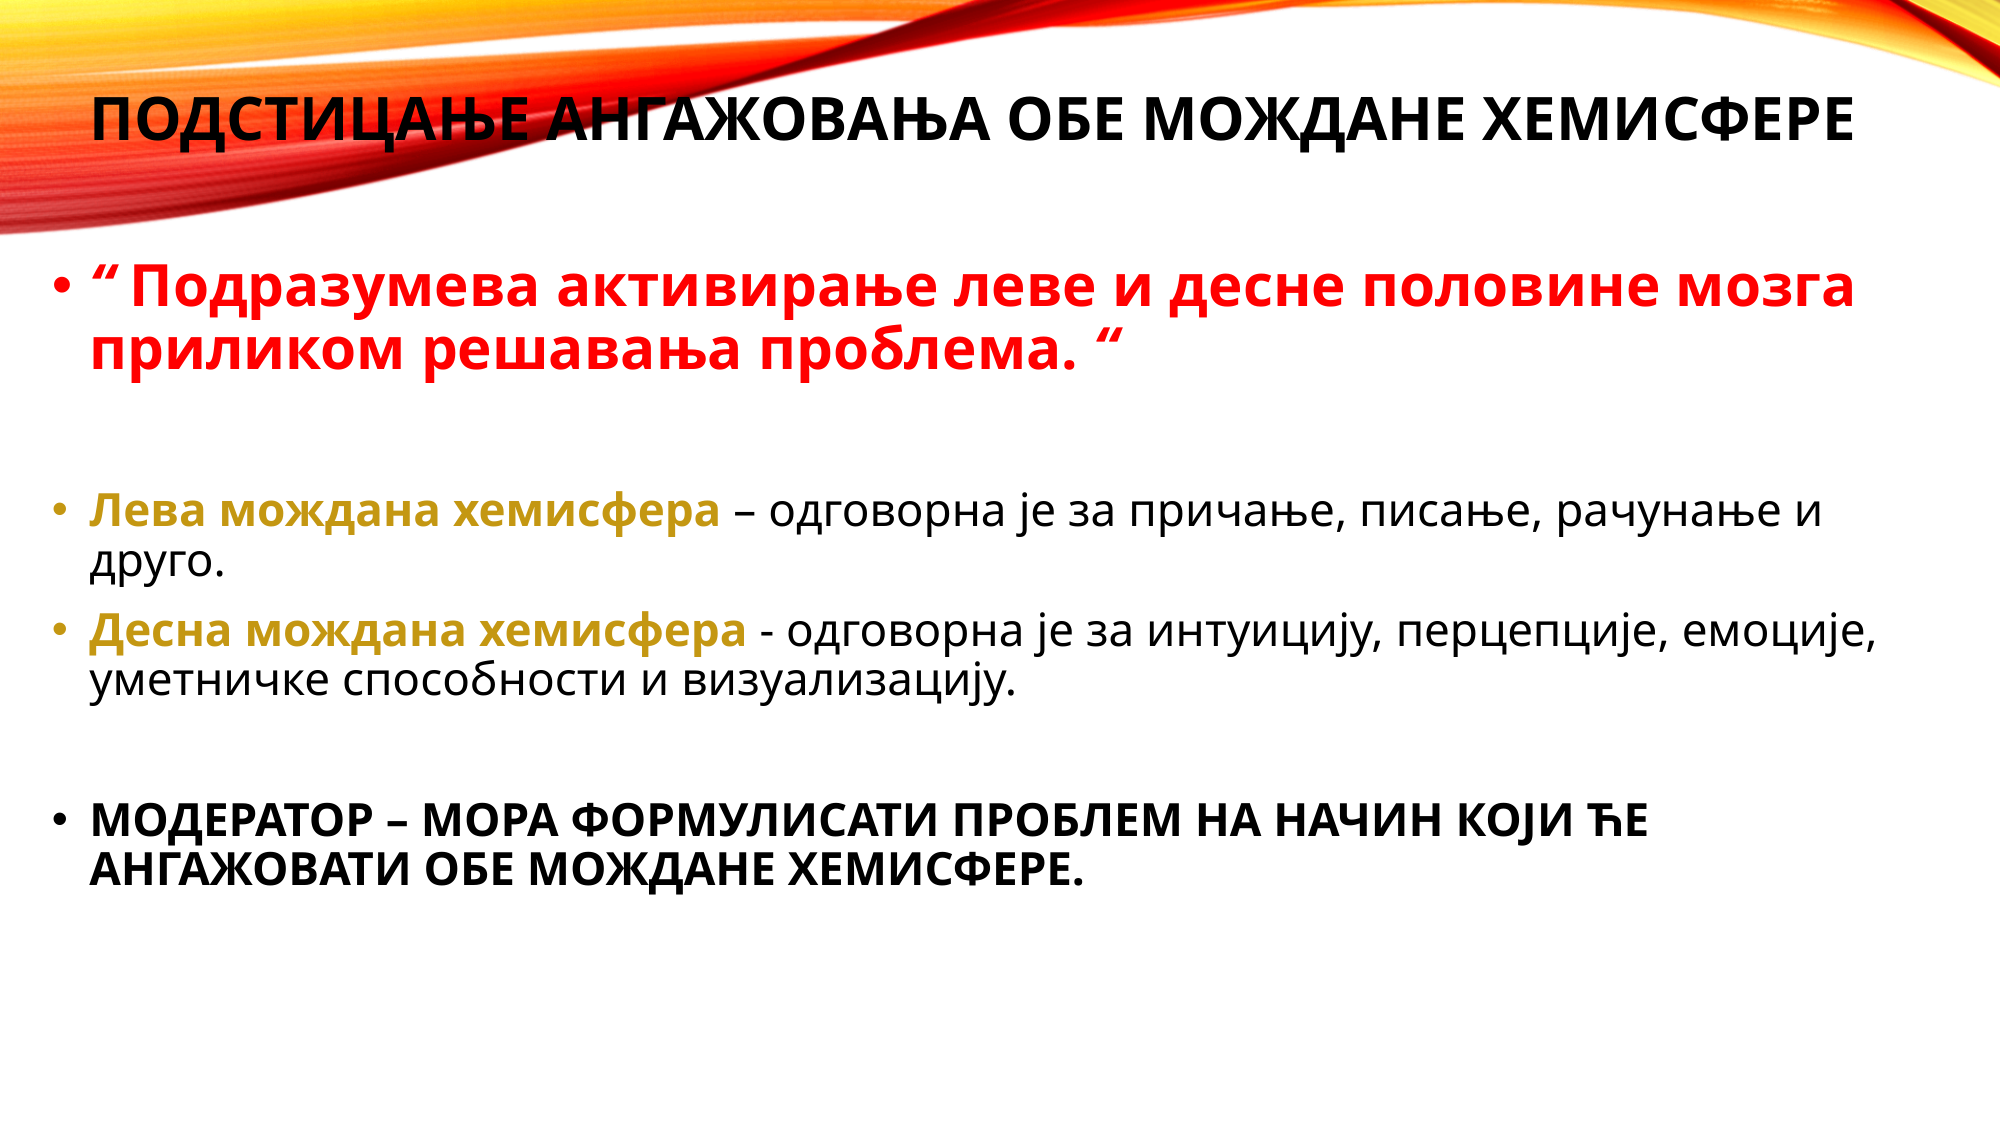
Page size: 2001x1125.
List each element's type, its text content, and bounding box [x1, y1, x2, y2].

list “ Подразумева ак­ти­ви­ра­ње ле­ве и де­сне по­ло­ви­не мо­зга при­ли­ком ре­ша­ва­ња про­бле­ма. “ Ле­ва мо­жда­на хе­мис­фе­ра – одговорна је за при­ча­ње, пи­са­ње, ра­чу­на­ње и друго. Десна мо­жда­на хе­мис­фе­ра - одговорна је за ин­ту­и­ци­ју, пер­цеп­ци­је, емо­ци­је, умет­нич­ке спо­соб­но­сти и ви­зу­а­ли­за­ци­ју. МОДЕРАТОР – МОРА ФОРМУЛИСАТИ ПРОБЛЕМ НА НАЧИН КОЈИ ЋЕ АНГАЖОВАТИ ОБЕ МОЖДАНЕ ХЕМИСФЕРЕ. [36, 173, 1968, 1080]
title Подстицање ангажовања обе мождане хемисфере [53, 49, 1893, 173]
picture [0, 0, 2000, 237]
